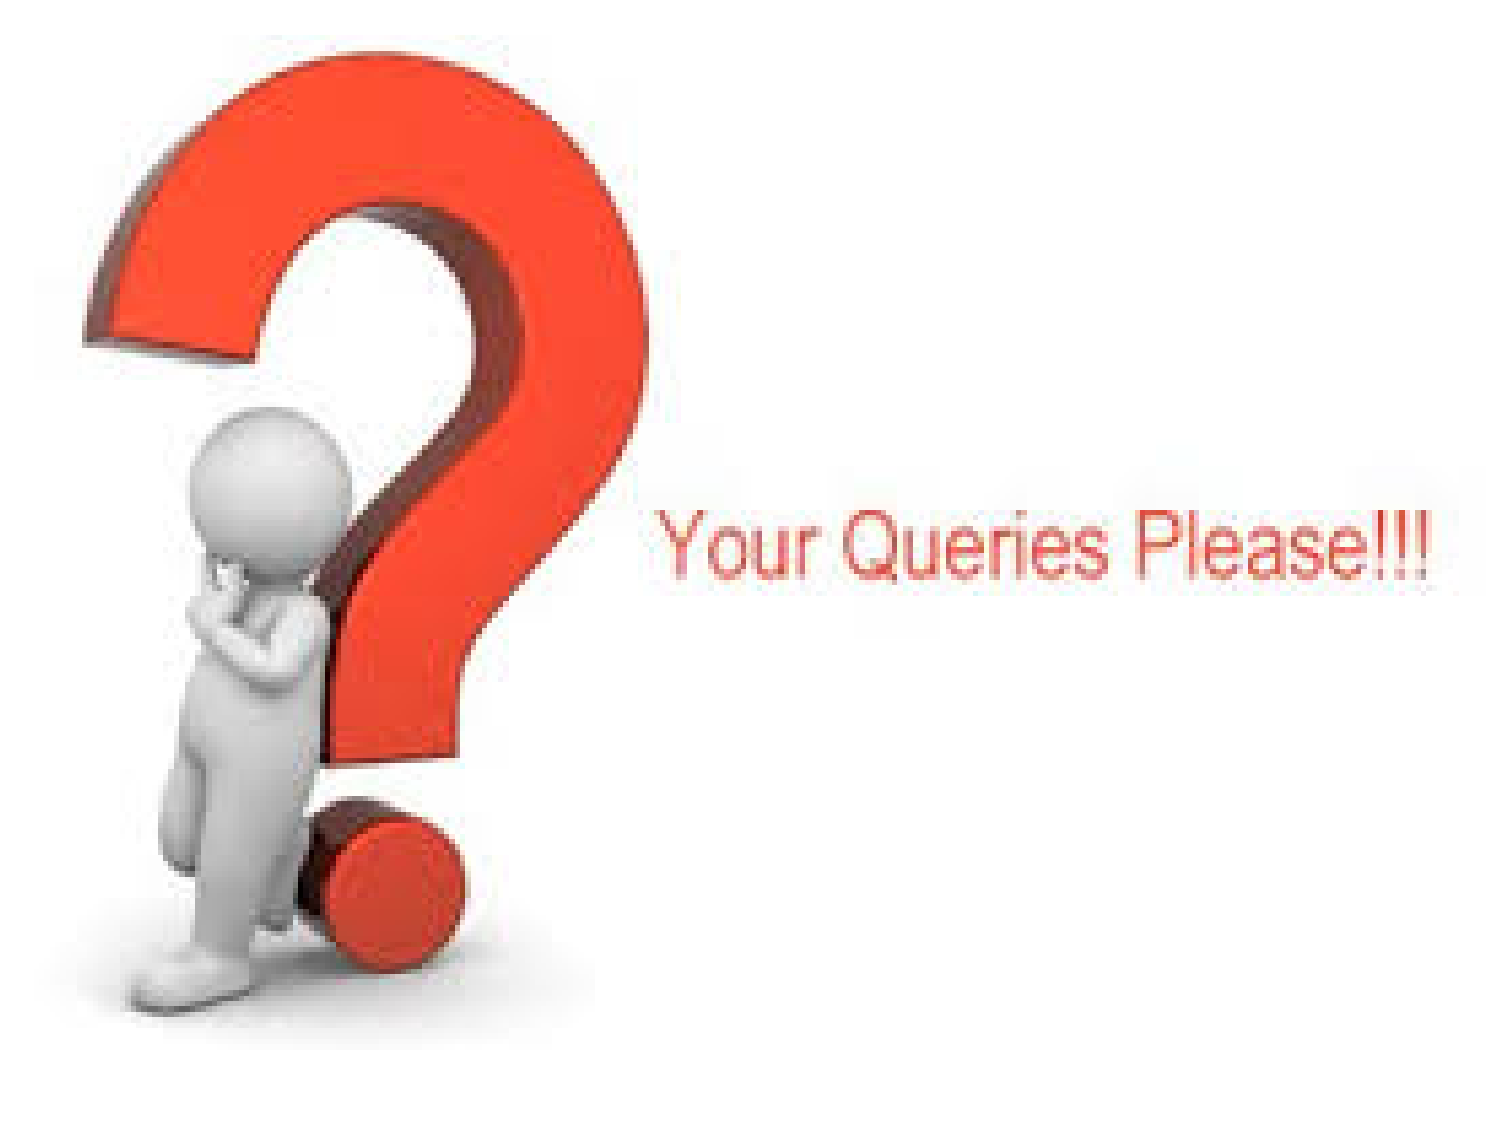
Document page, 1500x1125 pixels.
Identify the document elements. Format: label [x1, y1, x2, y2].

picture [34, 35, 1486, 1051]
